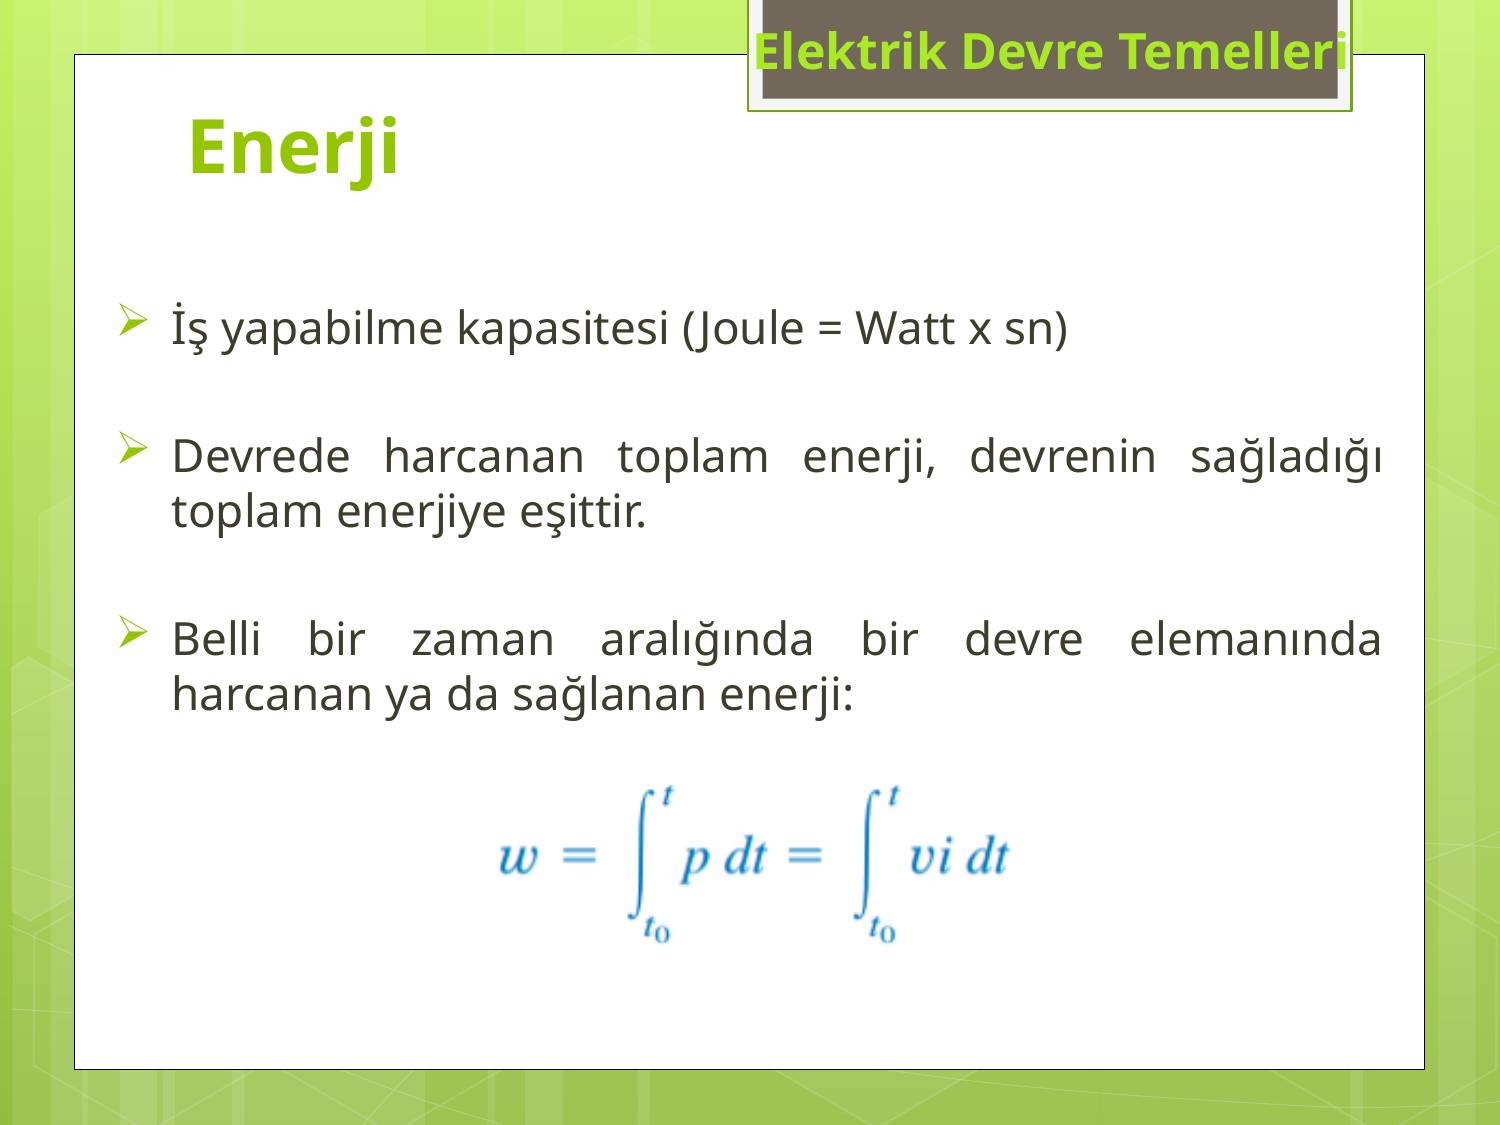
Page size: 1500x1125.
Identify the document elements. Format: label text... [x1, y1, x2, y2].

title Enerji [171, 71, 1324, 197]
list İş yapabilme kapasitesi (Joule = Watt x sn) Devrede harcanan toplam enerji, devrenin sağladığı toplam enerjiye eşittir. Belli bir zaman aralığında bir devre elemanında harcanan ya da sağlanan enerji: [100, 290, 1400, 752]
picture [470, 774, 1030, 967]
text_box Elektrik Devre Temelleri [738, 12, 1365, 87]
